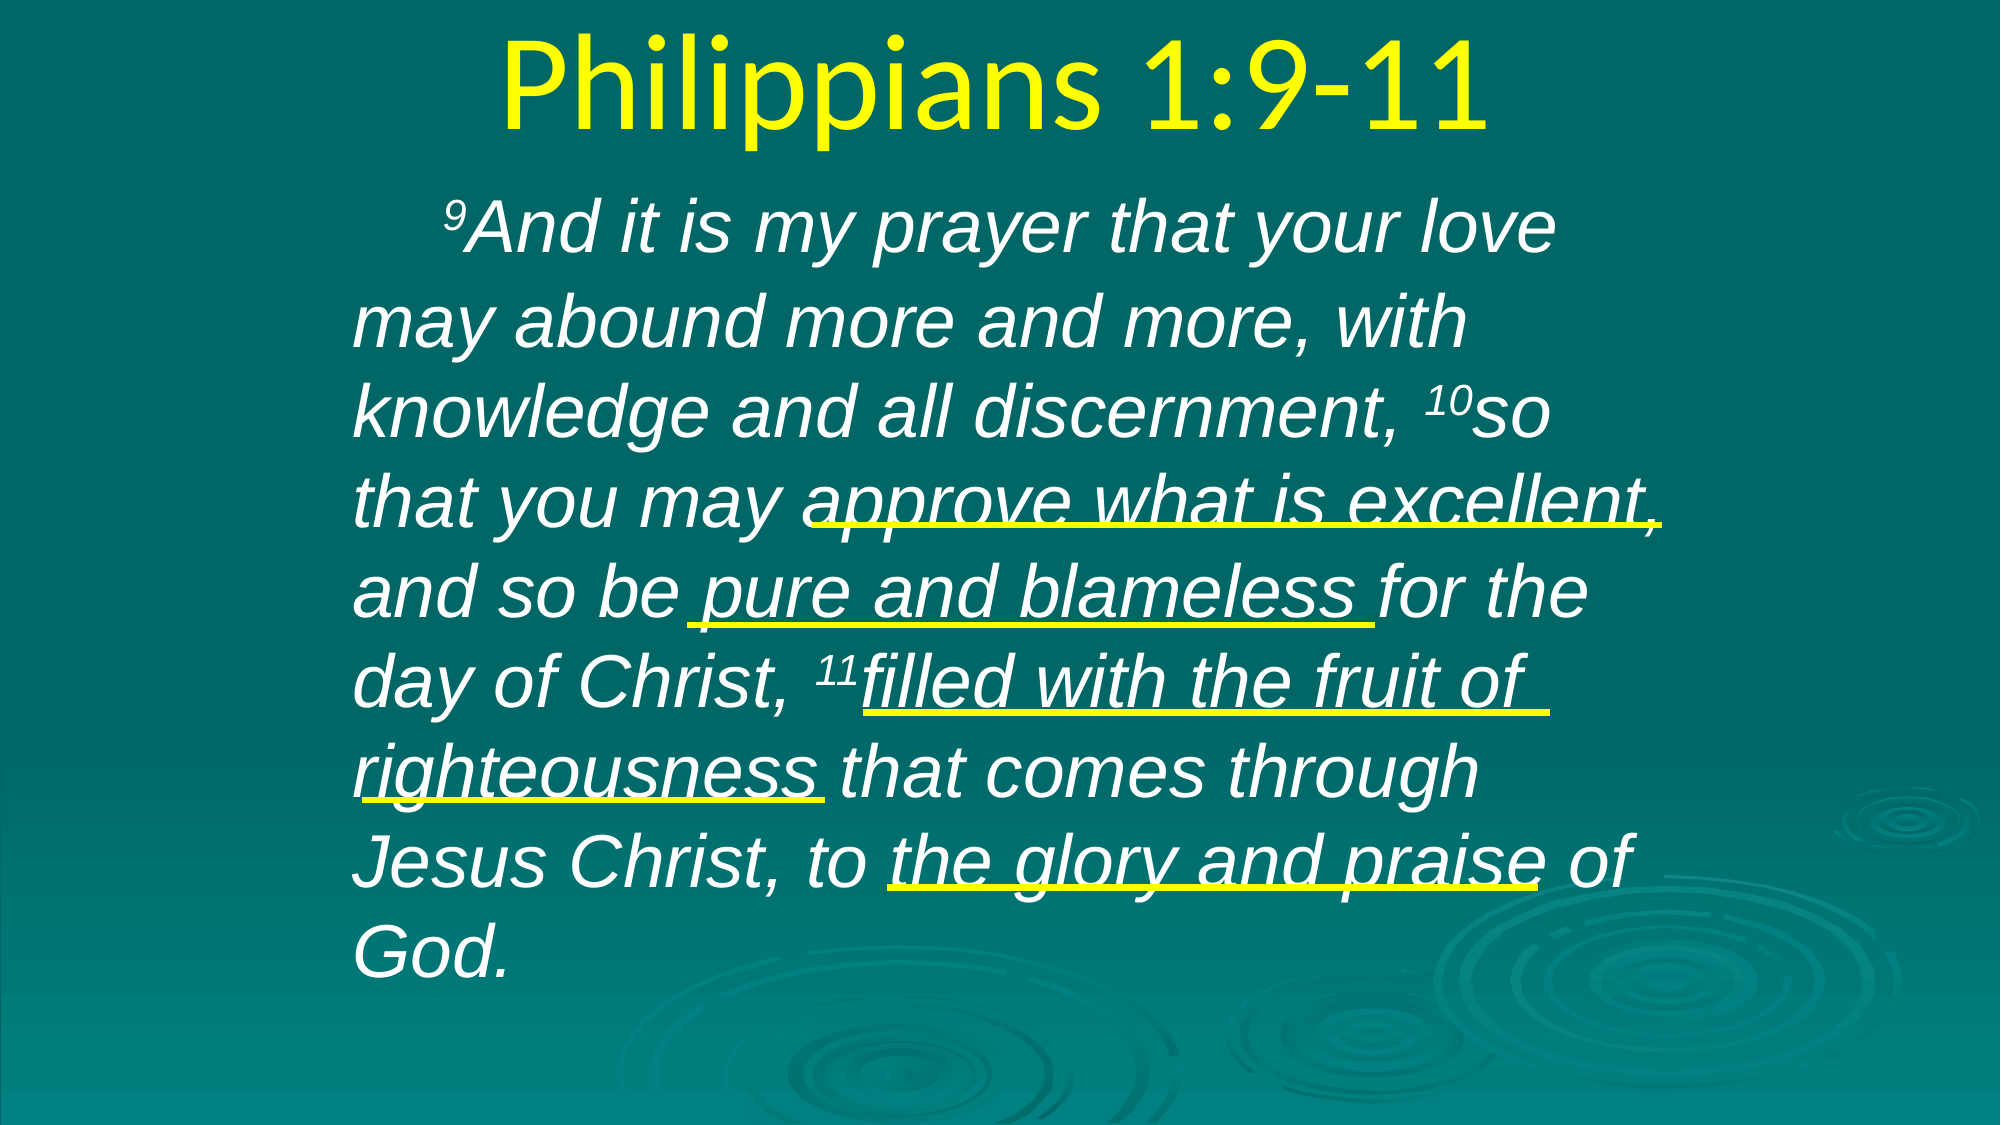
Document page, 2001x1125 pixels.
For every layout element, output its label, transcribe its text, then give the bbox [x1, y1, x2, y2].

title Philippians 1:9-11 [287, 0, 1705, 151]
text_box 9And it is my prayer that your love may abound more and more, with knowledge and all discernment, 10so that you may approve what is excellent, and so be pure and blameless for the day of Christ, 11filled with the fruit of righteousness that comes through Jesus Christ, to the glory and praise of God. [337, 145, 1713, 1125]
